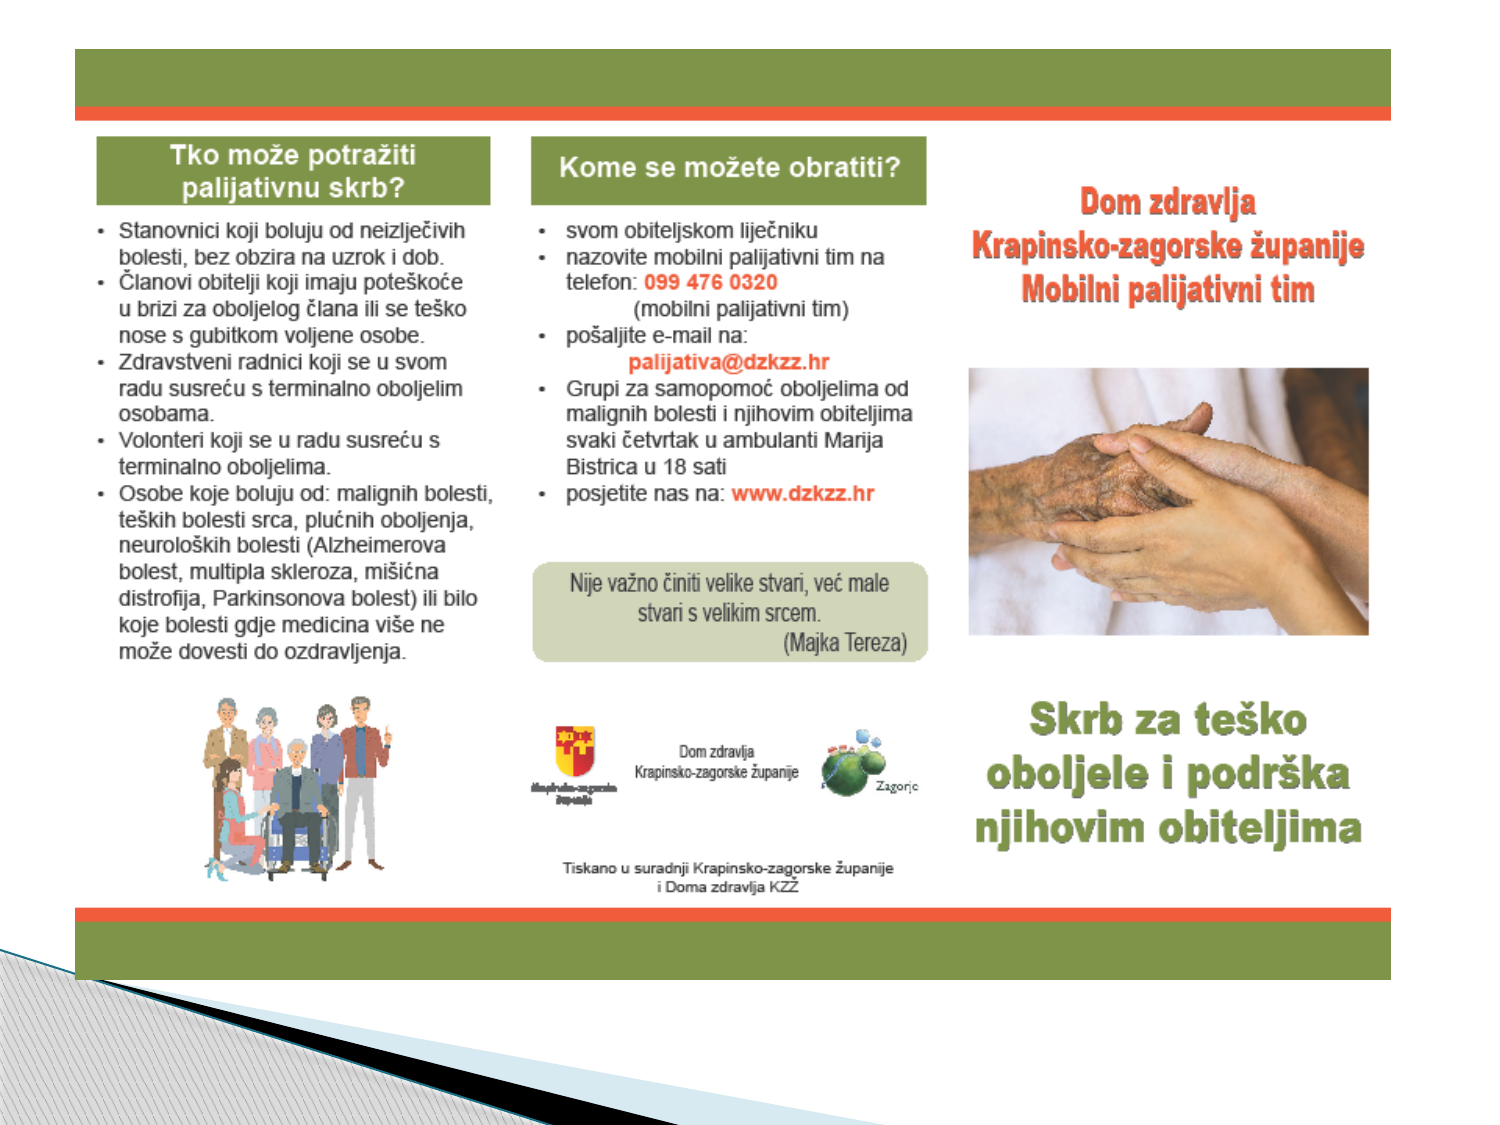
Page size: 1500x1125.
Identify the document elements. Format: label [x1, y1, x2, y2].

text_box [74, 49, 1391, 980]
